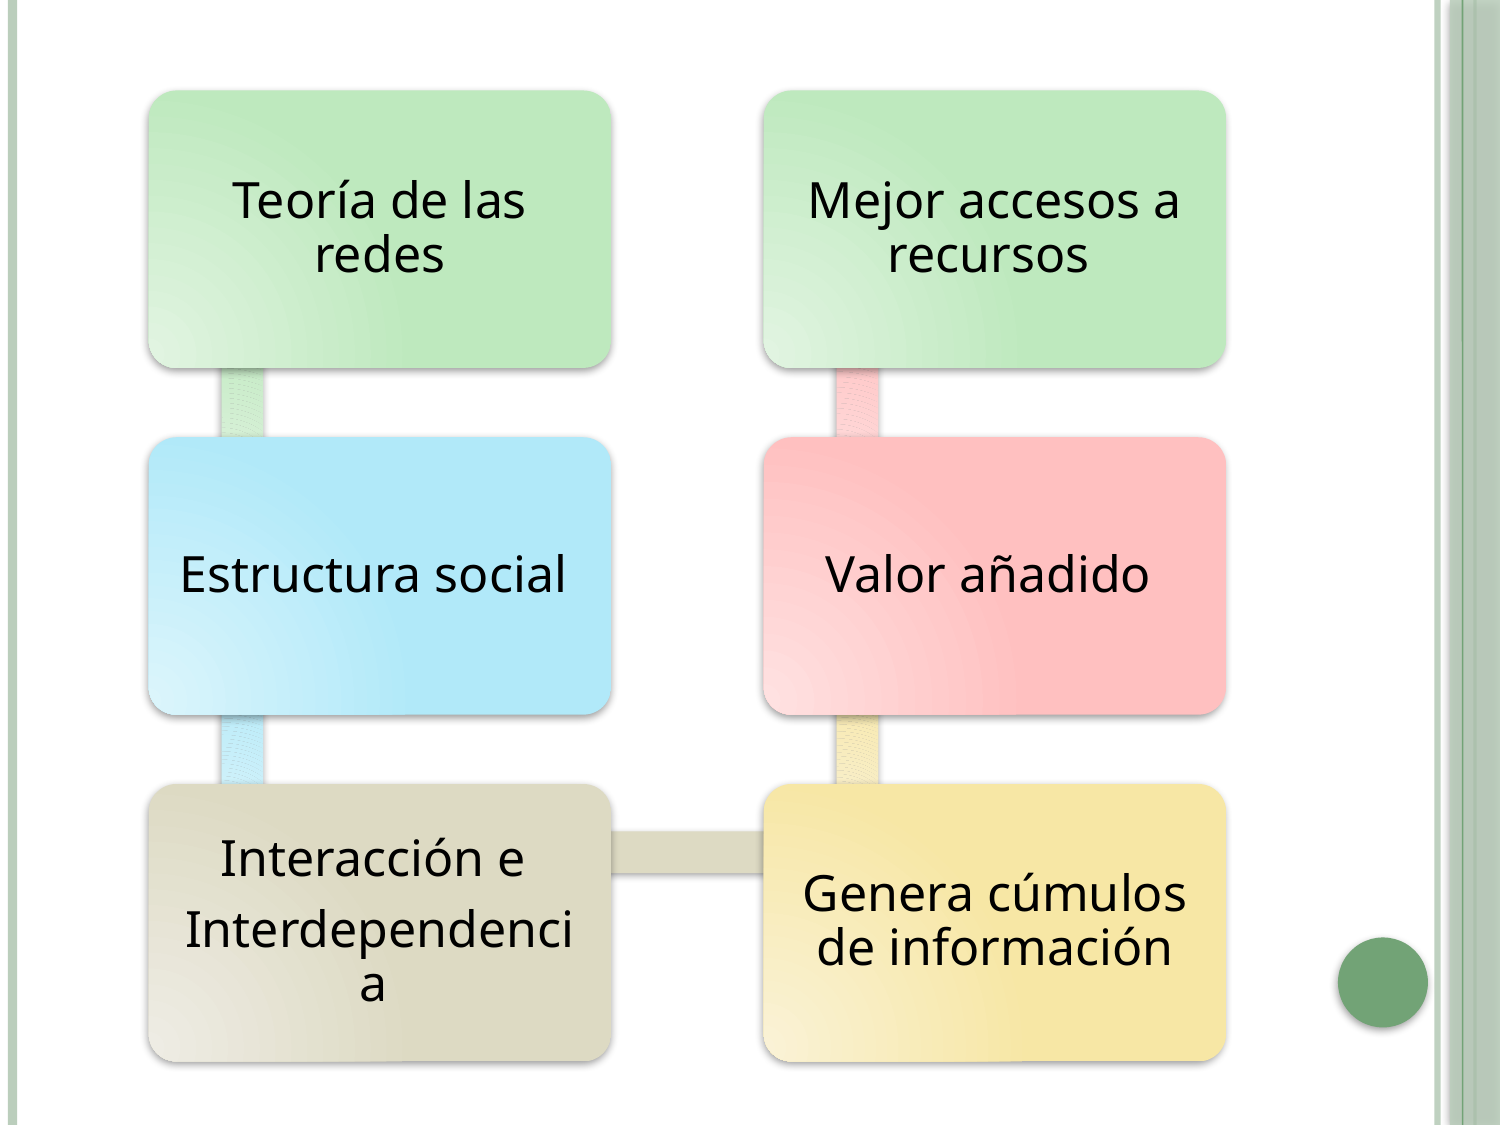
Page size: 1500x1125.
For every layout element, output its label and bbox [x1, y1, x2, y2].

list [74, 89, 1301, 1063]
